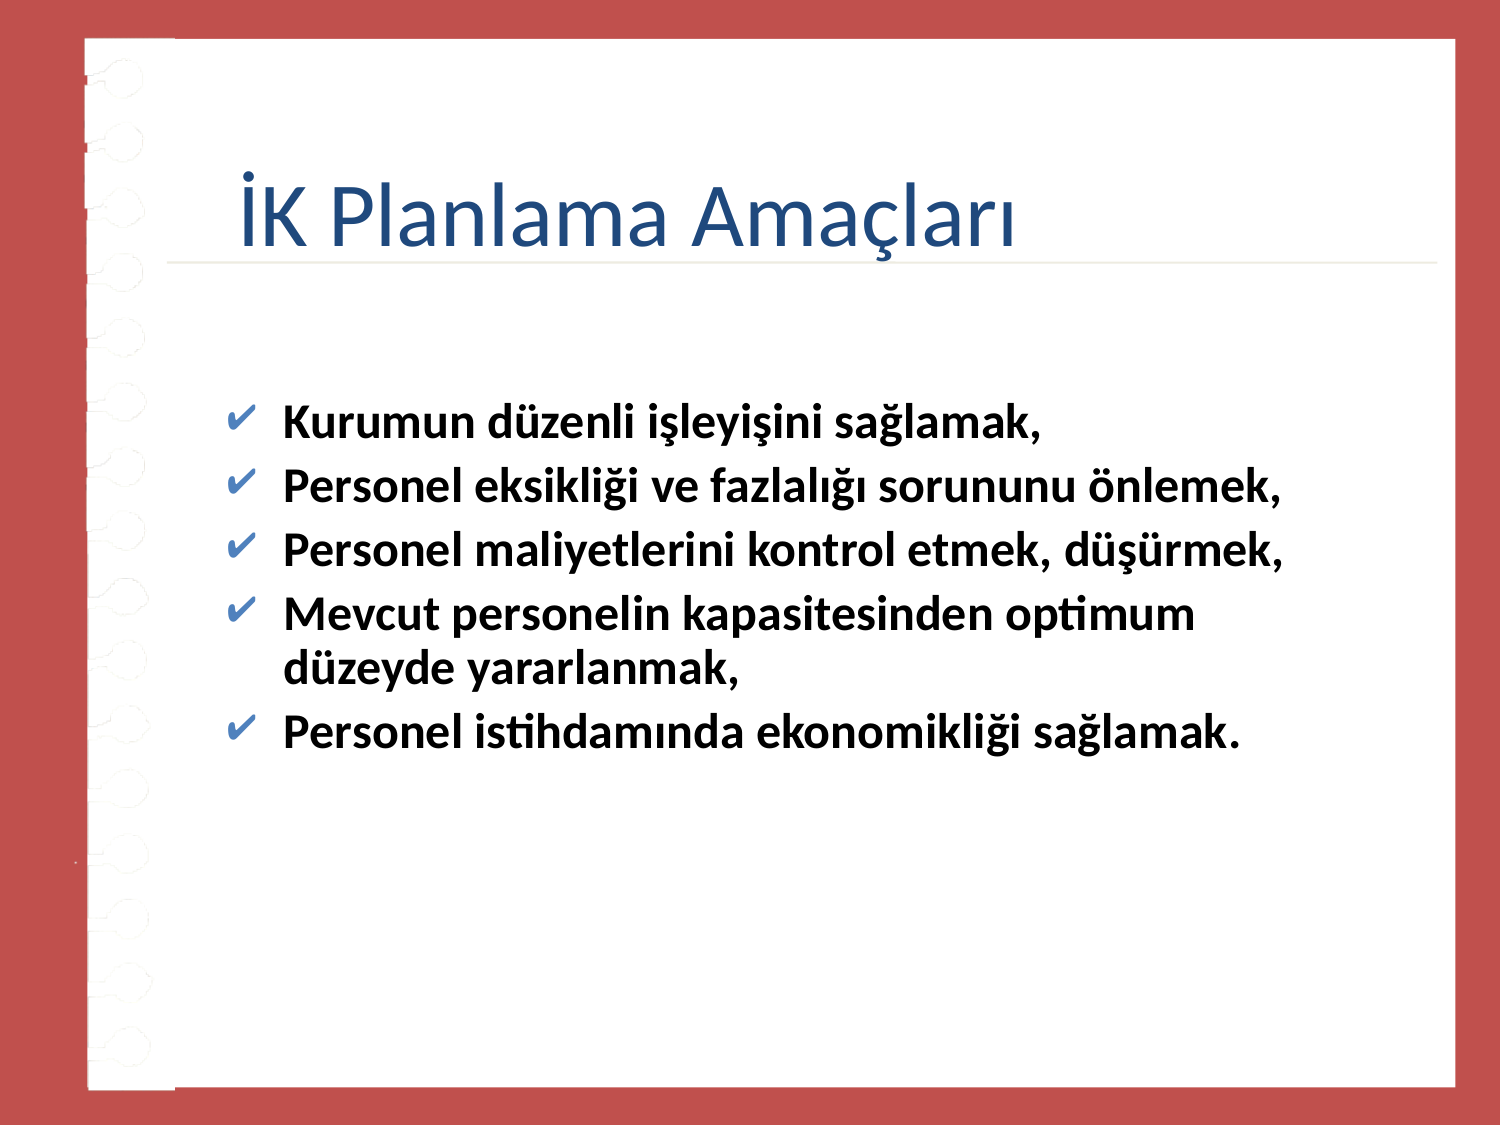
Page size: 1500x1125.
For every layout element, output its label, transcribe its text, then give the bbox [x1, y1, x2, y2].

list Kurumun düzenli işleyişini sağlamak, Personel eksikliği ve fazlalığı sorununu önlemek, Personel maliyetlerini kontrol etmek, düşürmek, Mevcut personelin kapasitesinden optimum düzeyde yararlanmak, Personel istihdamında ekonomikliği sağlamak. [212, 387, 1376, 938]
title İK Planlama Amaçları [221, 137, 1385, 282]
